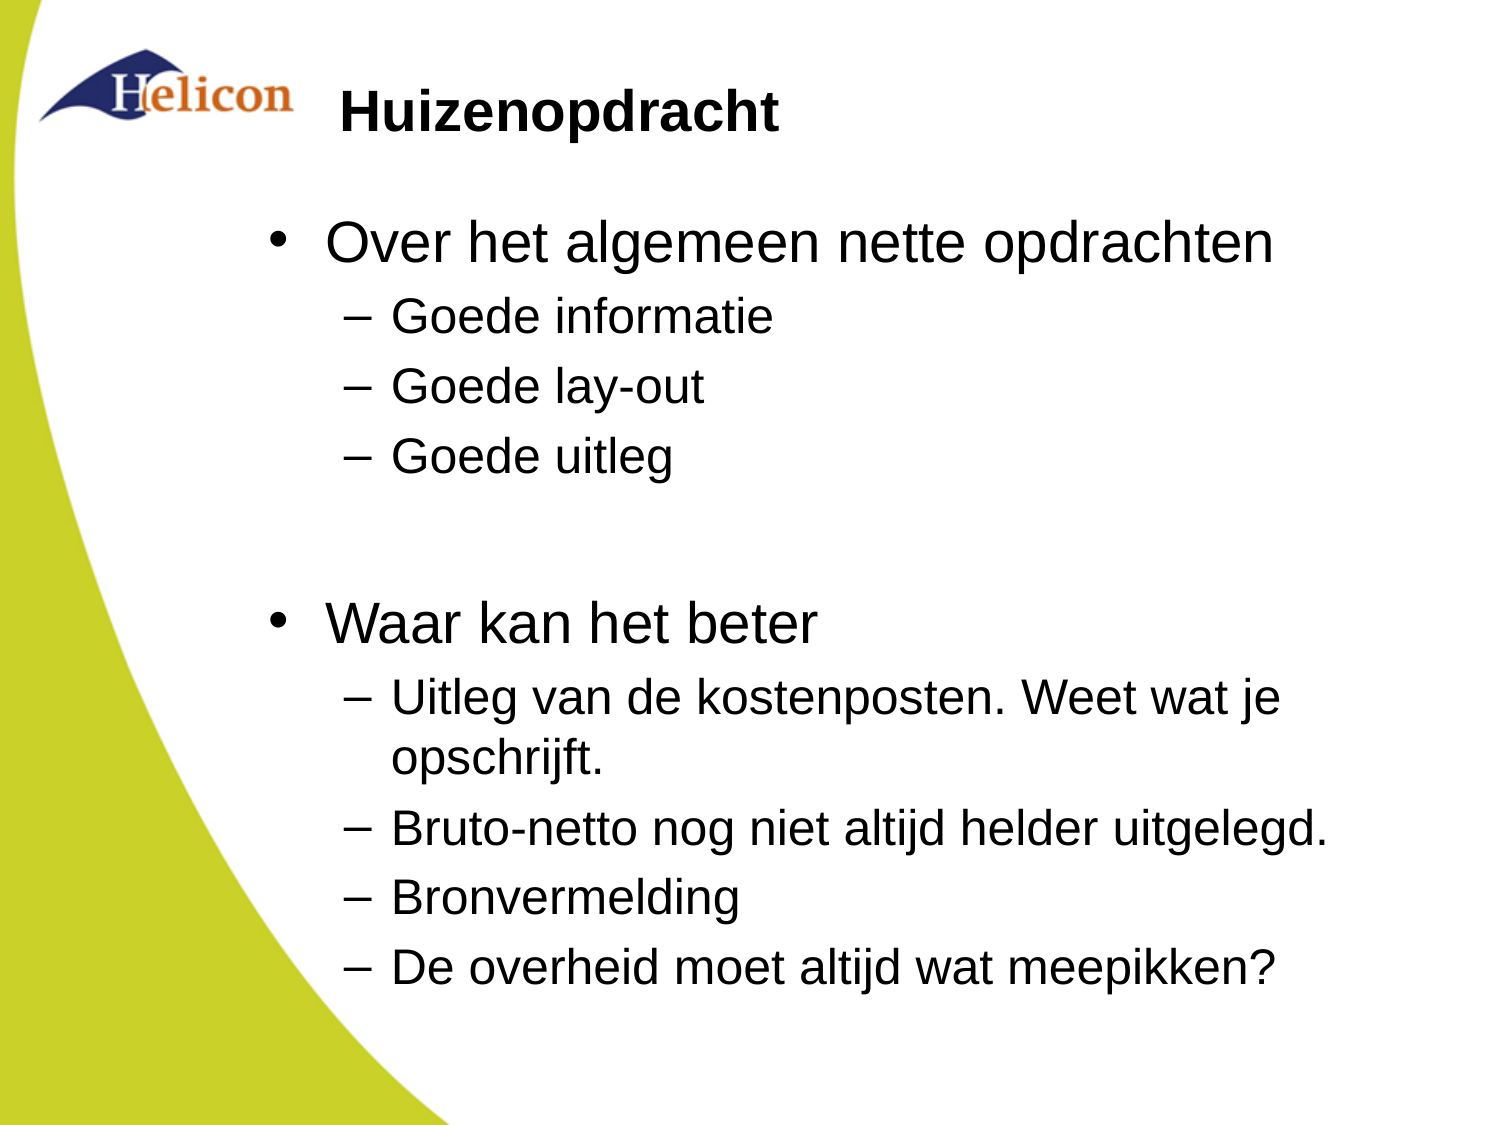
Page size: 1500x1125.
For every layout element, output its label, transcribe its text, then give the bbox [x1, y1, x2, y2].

title Huizenopdracht [324, 54, 1415, 161]
list Over het algemeen nette opdrachten Goede informatie Goede lay-out Goede uitleg Waar kan het beter Uitleg van de kostenposten. Weet wat je opschrijft. Bruto-netto nog niet altijd helder uitgelegd. Bronvermelding De overheid moet altijd wat meepikken? [253, 196, 1425, 1005]
picture [0, 0, 1500, 1125]
